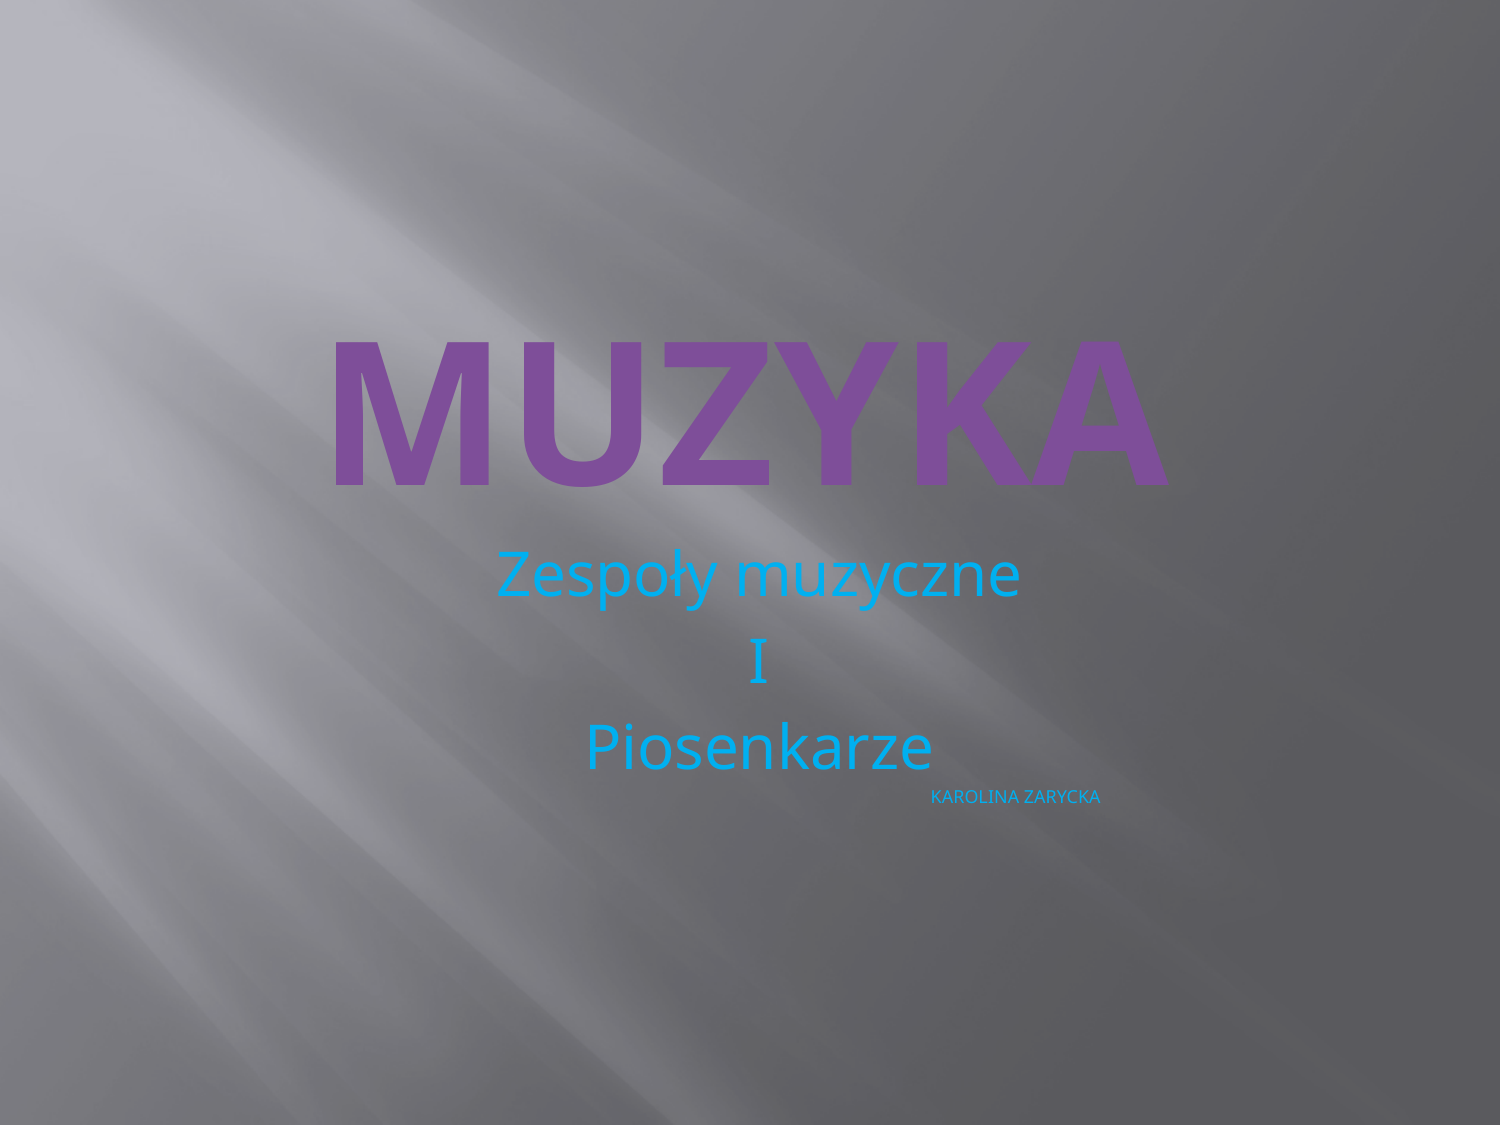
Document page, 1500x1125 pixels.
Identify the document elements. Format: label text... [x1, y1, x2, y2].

subtitle Zespoły muzyczne I Piosenkarze KAROLINA ZARYCKA [234, 527, 1285, 860]
title MUZYKA [69, 224, 1420, 525]
